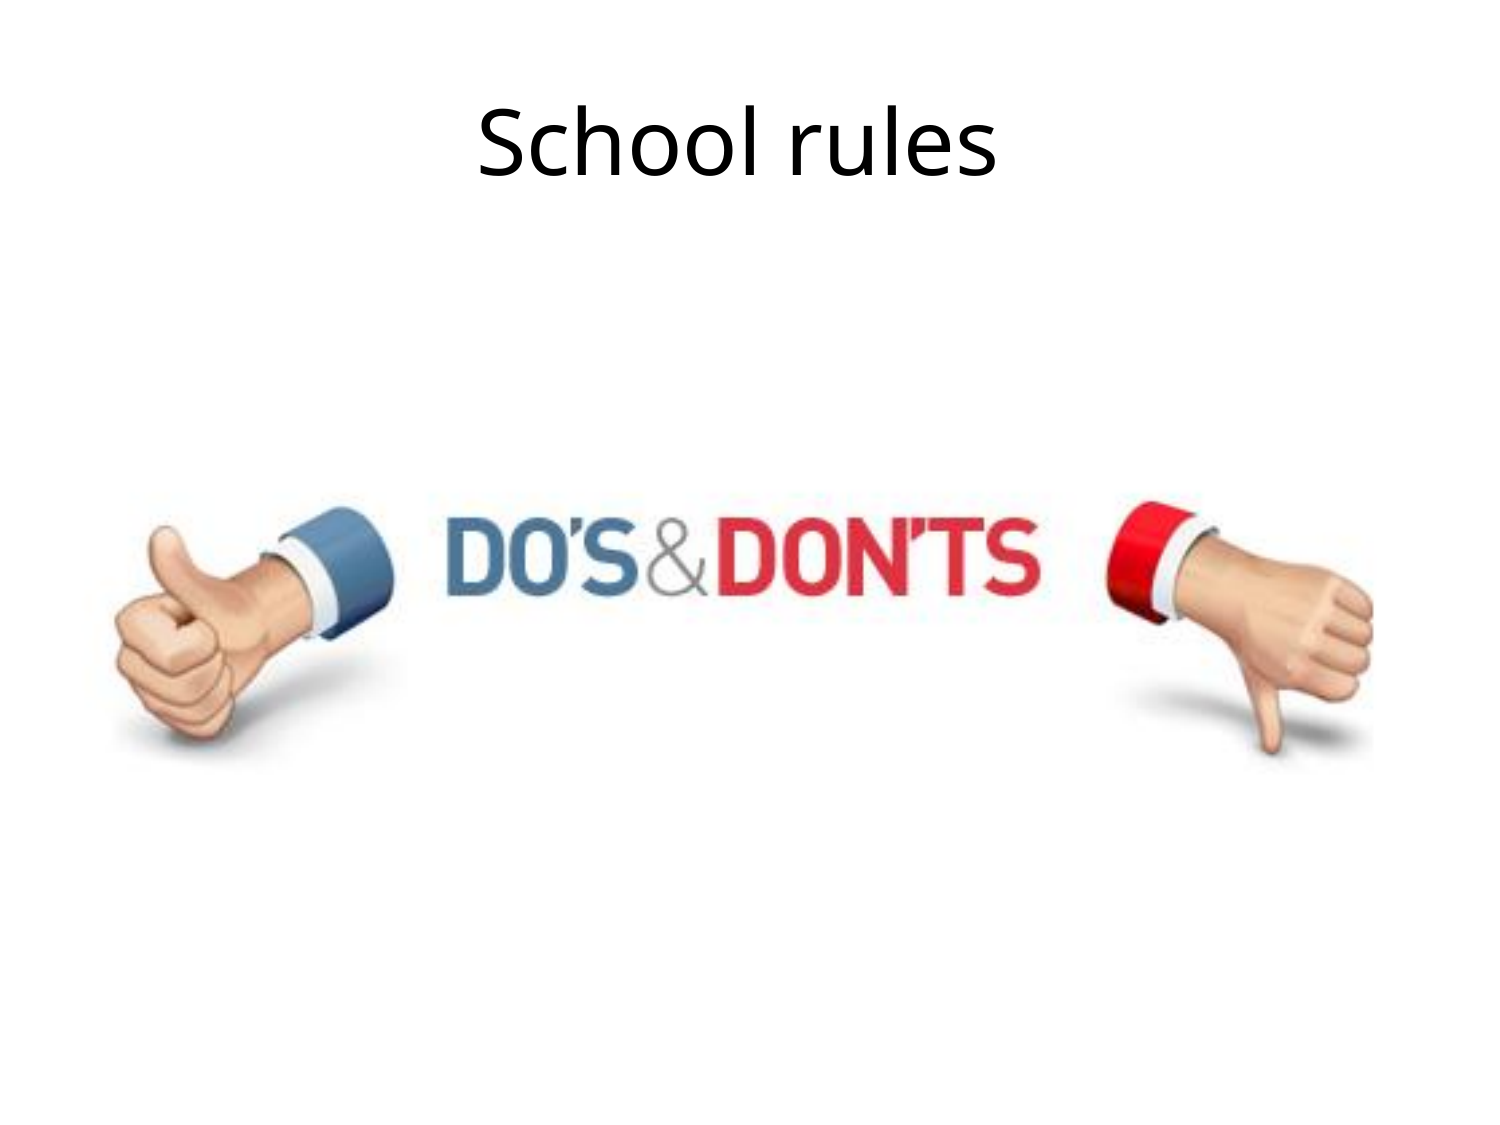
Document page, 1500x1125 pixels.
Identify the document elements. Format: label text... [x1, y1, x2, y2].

title School rules [75, 45, 1425, 233]
picture [0, 408, 1500, 796]
